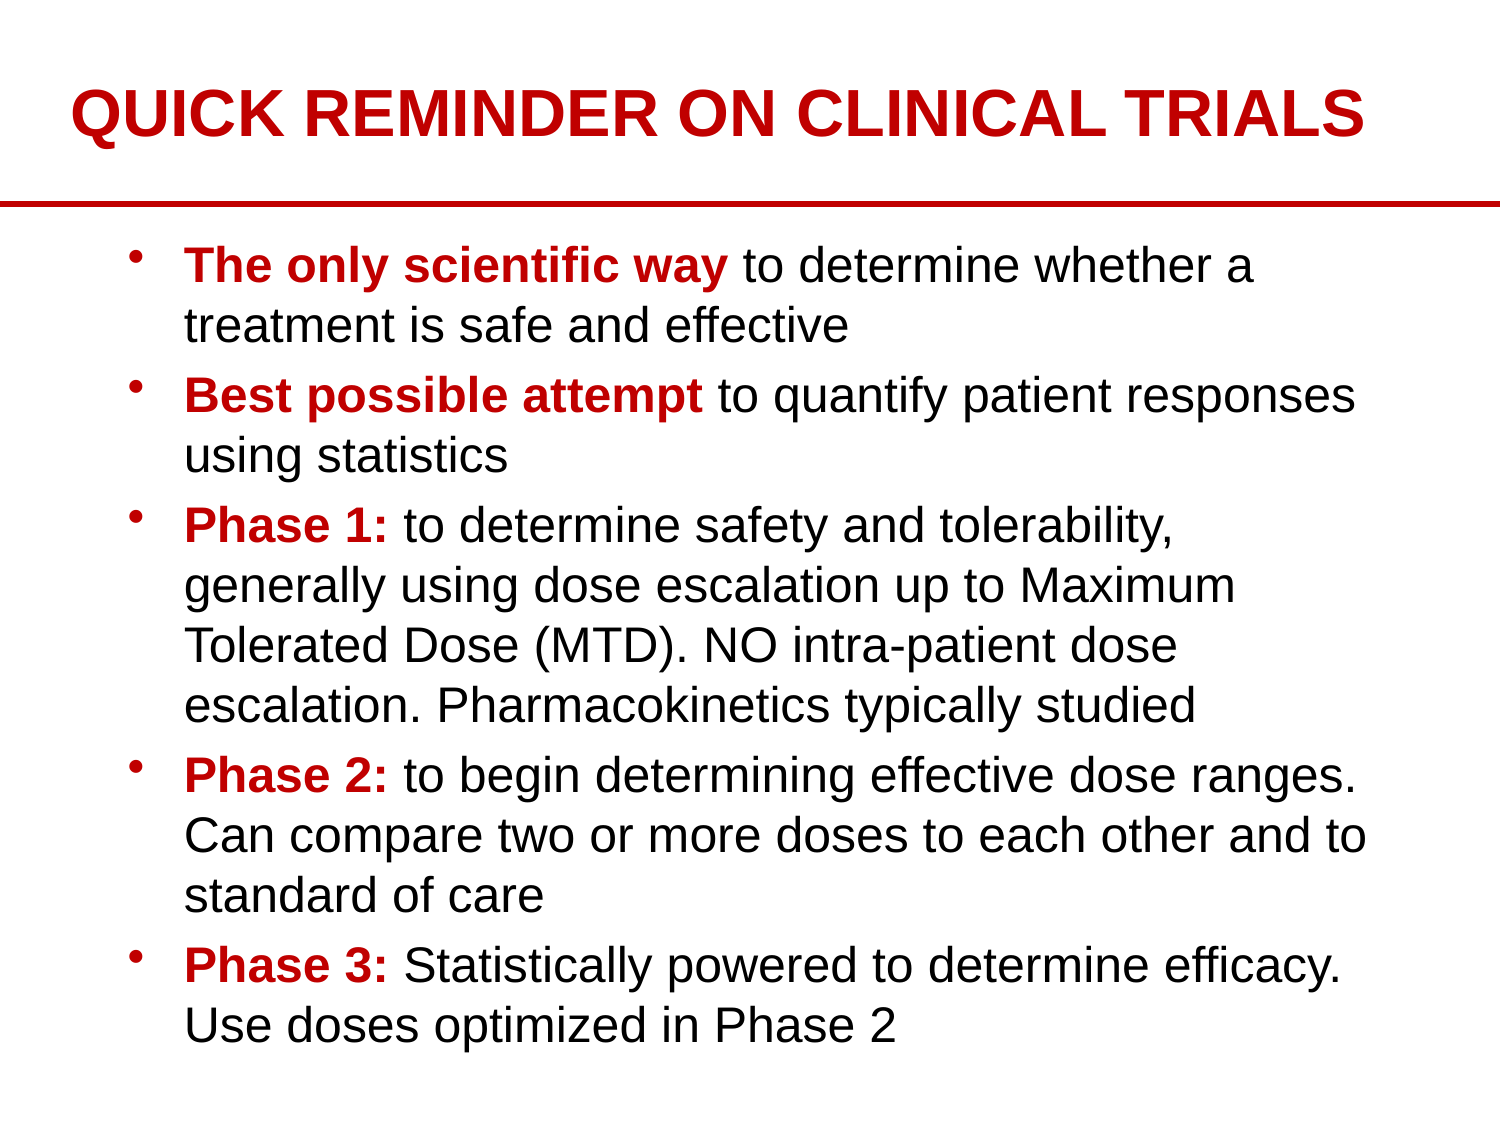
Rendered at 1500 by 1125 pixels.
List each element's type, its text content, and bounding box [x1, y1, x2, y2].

list The only scientific way to determine whether a treatment is safe and effective Best possible attempt to quantify patient responses using statistics Phase 1: to determine safety and tolerability, generally using dose escalation up to Maximum Tolerated Dose (MTD). NO intra-patient dose escalation. Pharmacokinetics typically studied Phase 2: to begin determining effective dose ranges. Can compare two or more doses to each other and to standard of care Phase 3: Statistically powered to determine efficacy. Use doses optimized in Phase 2 [112, 224, 1388, 901]
title QUICK REMINDER ON CLINICAL TRIALS [49, 16, 1388, 201]
